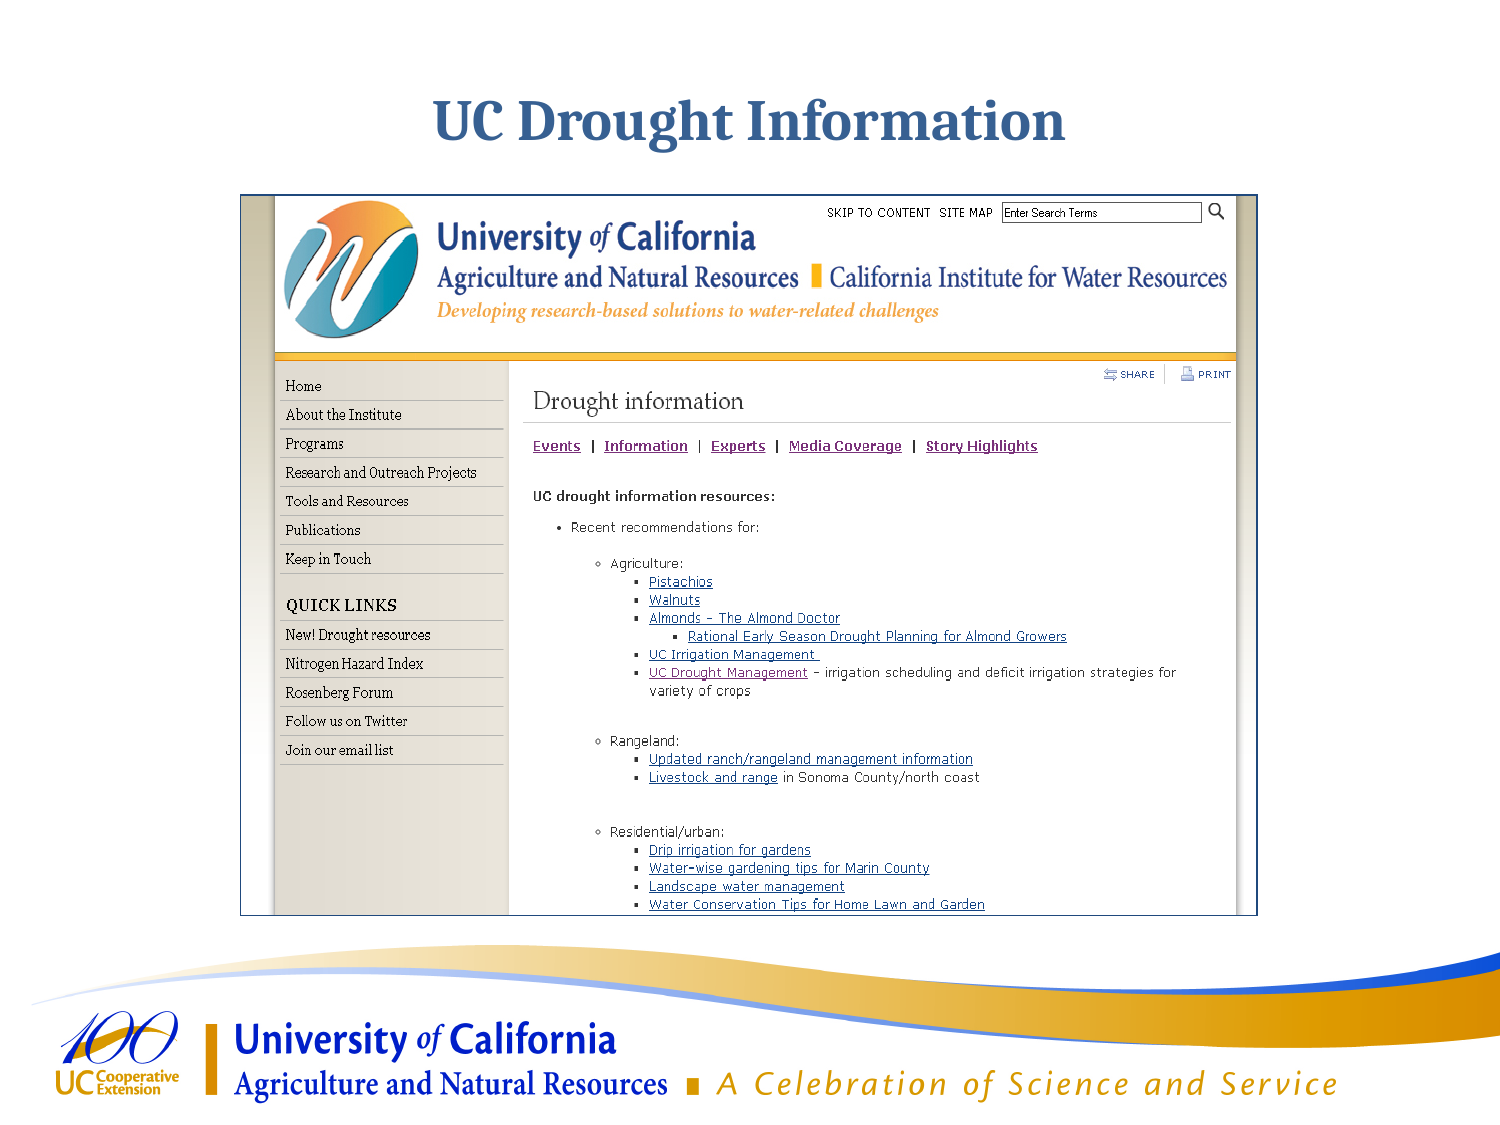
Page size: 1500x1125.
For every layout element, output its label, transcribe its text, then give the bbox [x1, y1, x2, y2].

picture [31, 945, 1500, 1122]
title UC Drought Information [17, 32, 1483, 203]
picture [240, 195, 1257, 915]
